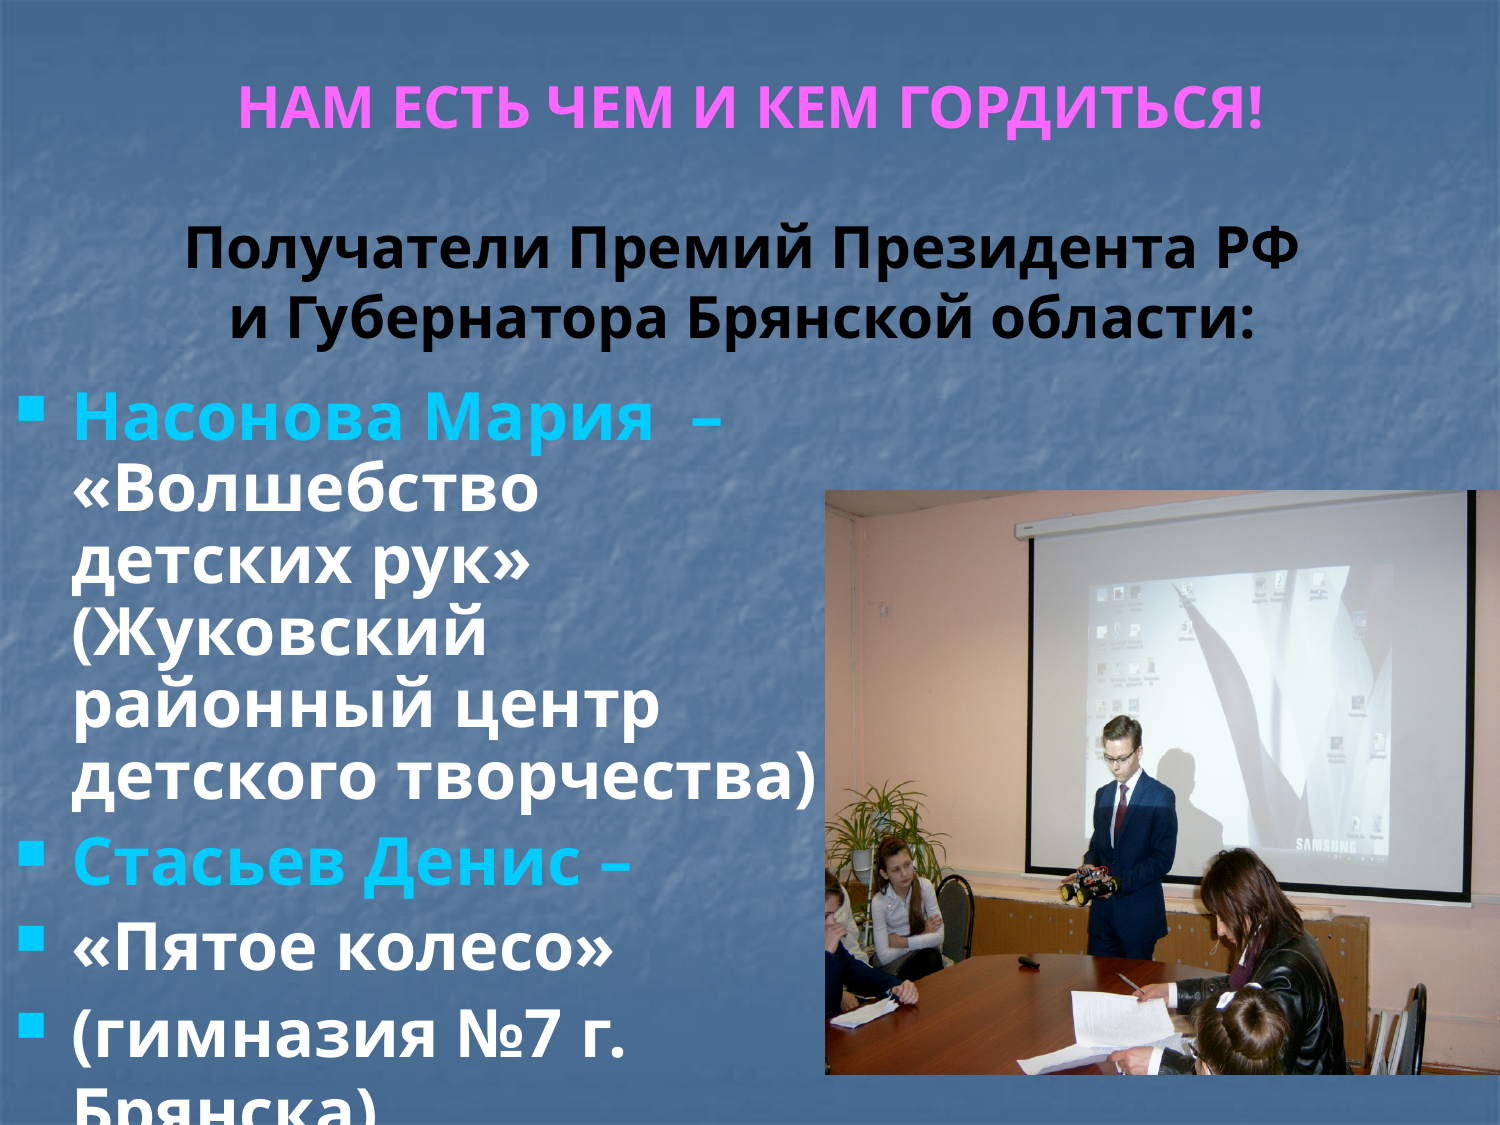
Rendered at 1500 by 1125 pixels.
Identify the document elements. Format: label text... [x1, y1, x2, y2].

list Насонова Мария – «Волшебство детских рук» (Жуковский районный центр детского творчества) Стасьев Денис – «Пятое колесо» (гимназия №7 г. Брянска) [0, 375, 838, 1125]
picture [824, 489, 1500, 1076]
title НАМ ЕСТЬ ЧЕМ И КЕМ ГОРДИТЬСЯ! Получатели Премий Президента РФ и Губернатора Брянской области: [75, 62, 1425, 288]
